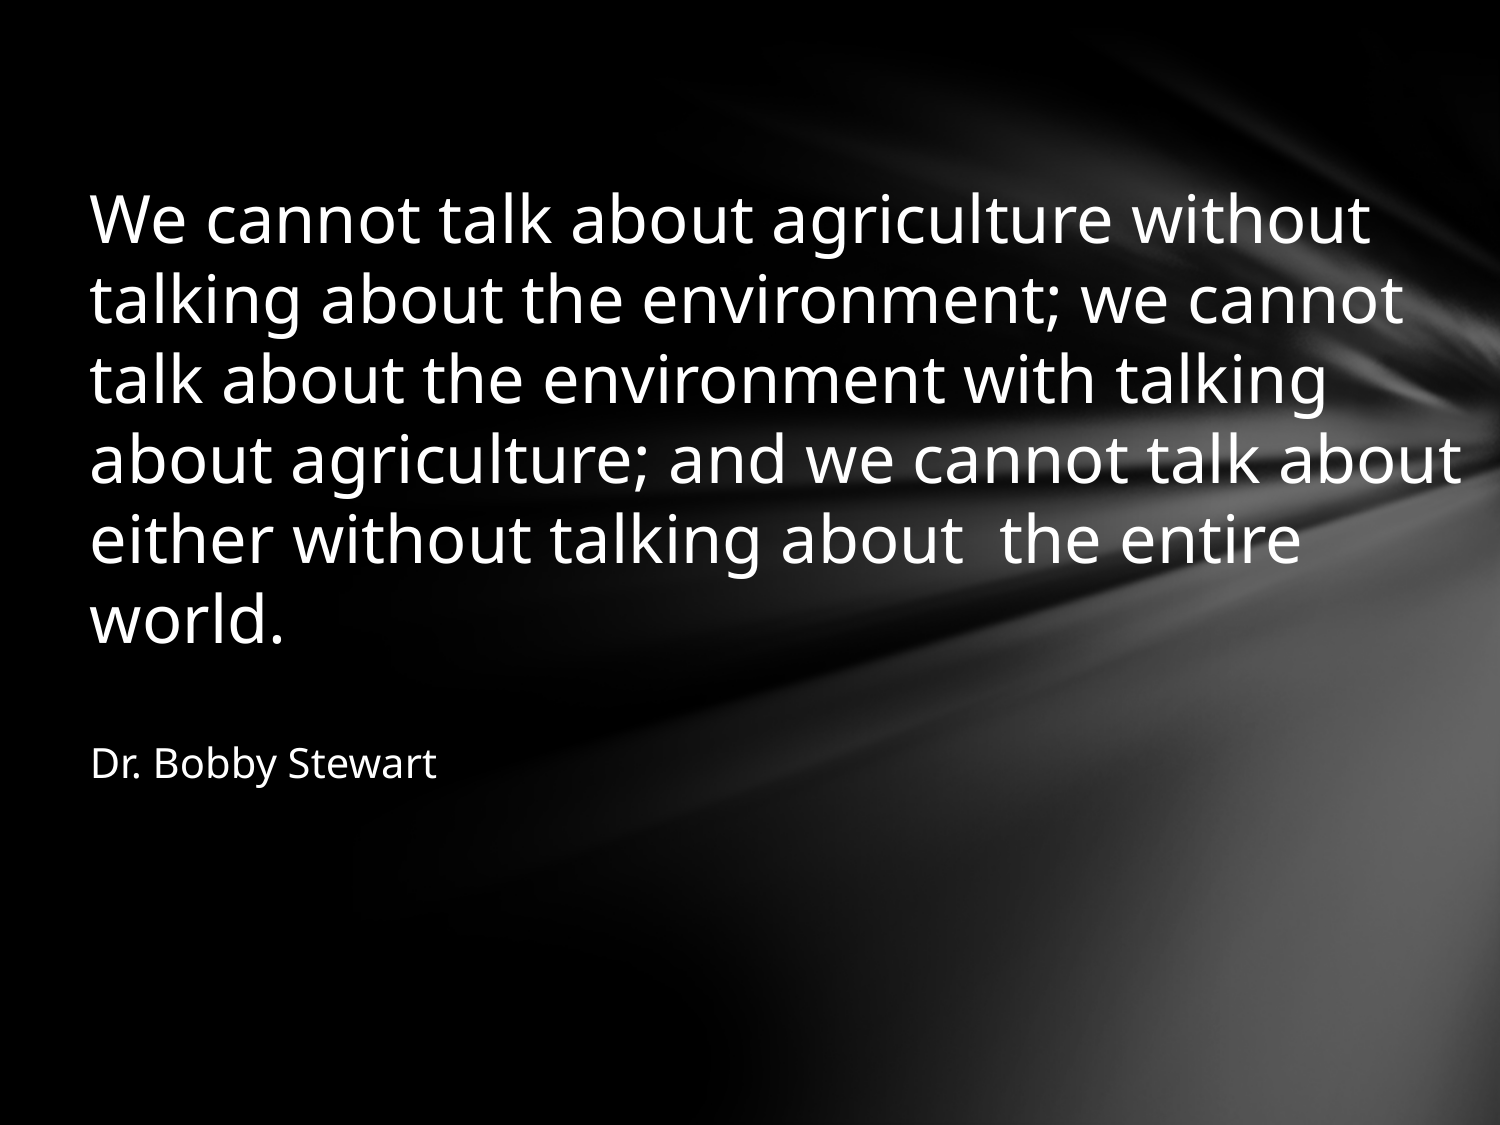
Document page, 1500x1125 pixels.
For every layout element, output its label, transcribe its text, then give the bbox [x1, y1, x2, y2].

text_box We cannot talk about agriculture without talking about the environment; we cannot talk about the environment with talking about agriculture; and we cannot talk about either without talking about the entire world. Dr. Bobby Stewart [74, 169, 1500, 795]
